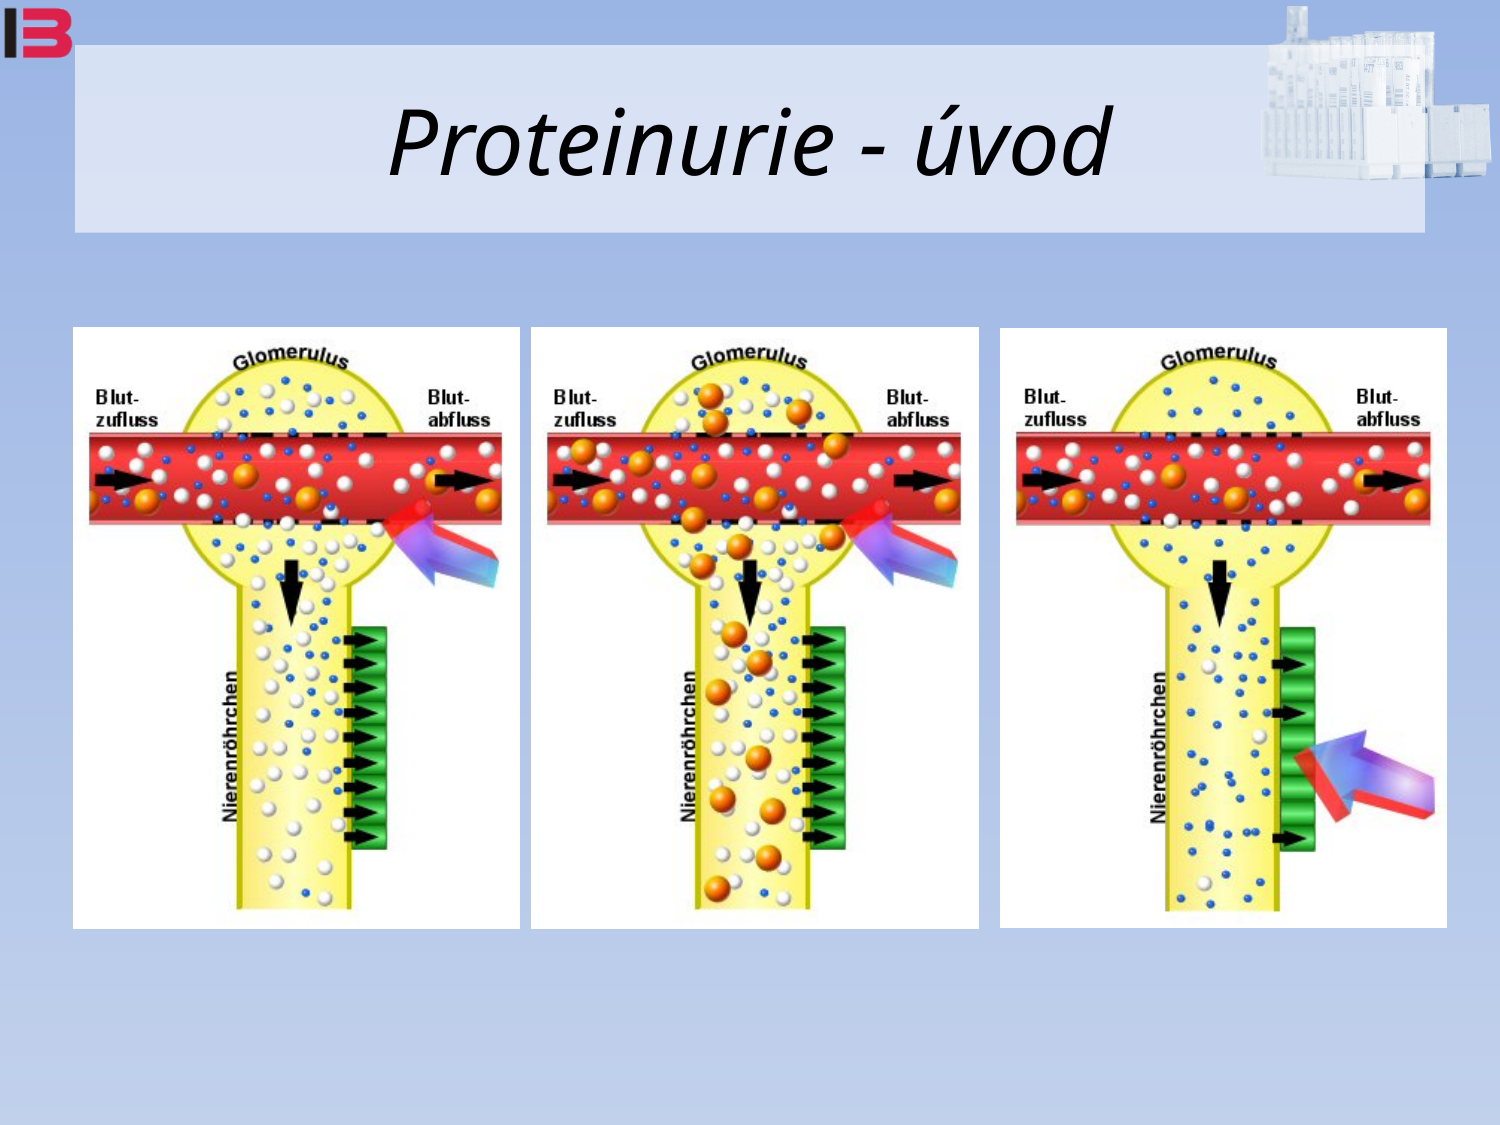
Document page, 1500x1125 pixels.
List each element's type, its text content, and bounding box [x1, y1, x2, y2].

picture [531, 327, 979, 929]
picture [1000, 328, 1448, 929]
picture [4, 5, 78, 61]
title Proteinurie - úvod [75, 45, 1425, 233]
picture [73, 327, 521, 929]
